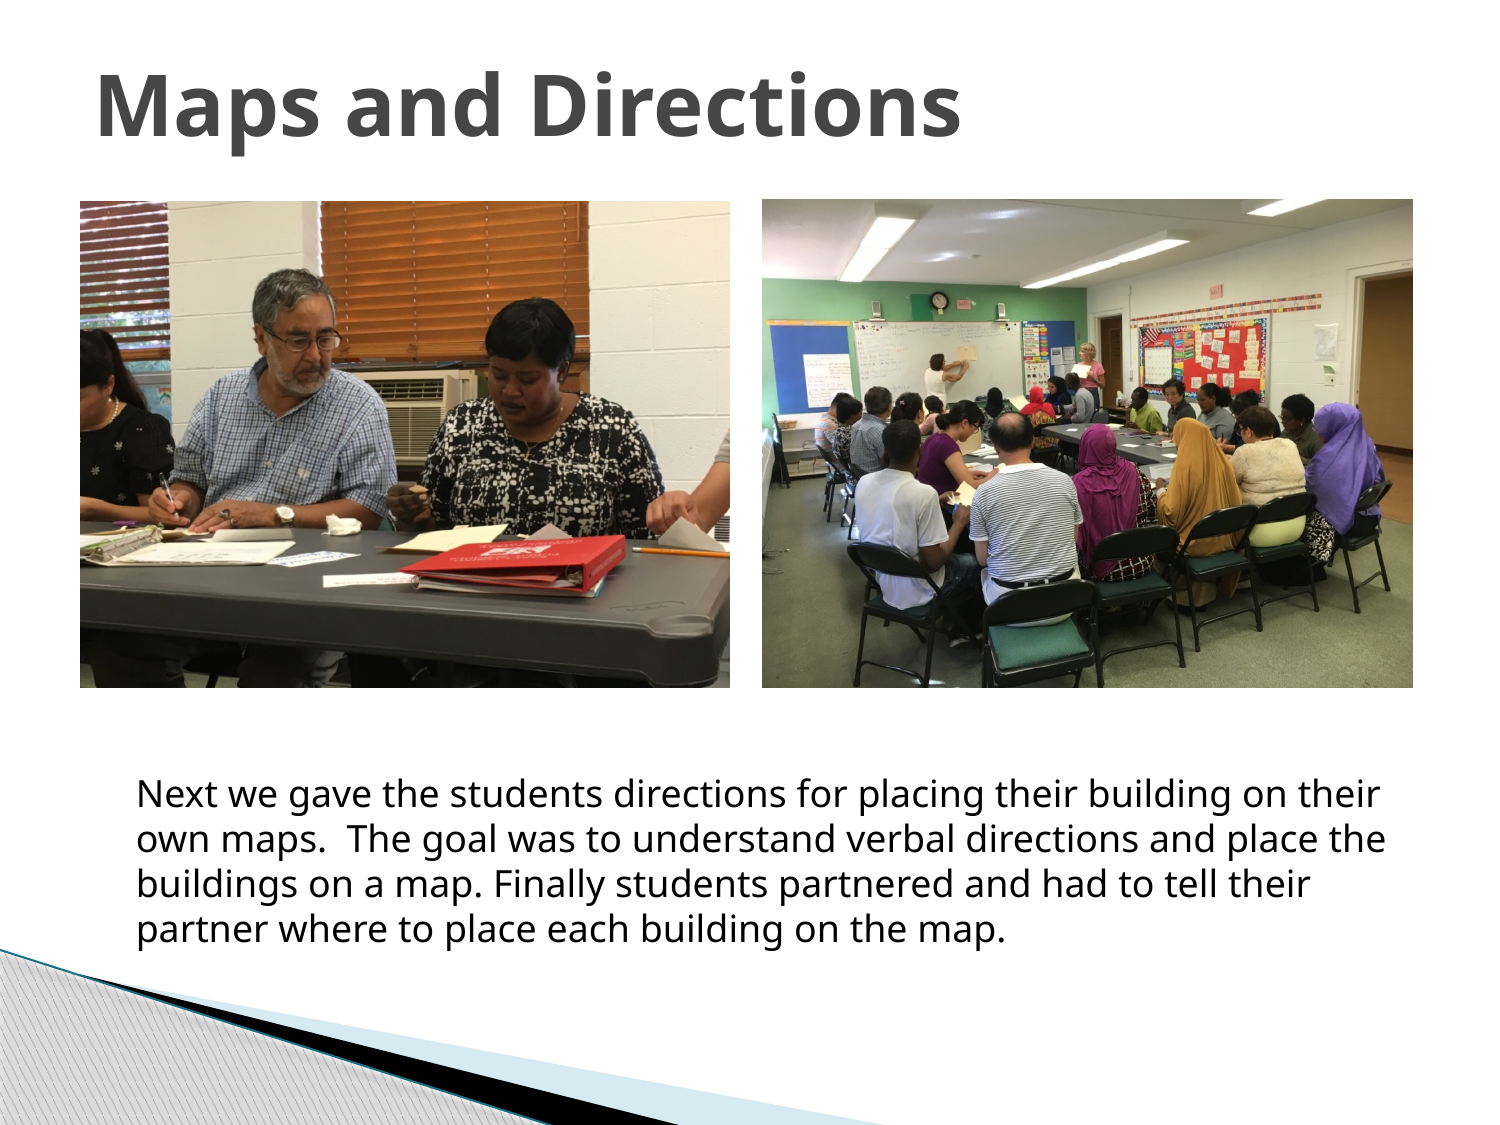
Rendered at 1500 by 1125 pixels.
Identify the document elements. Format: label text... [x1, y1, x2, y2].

picture [762, 199, 1413, 688]
text_box Next we gave the students directions for placing their building on their own maps. The goal was to understand verbal directions and place the buildings on a map. Finally students partnered and had to tell their partner where to place each building on the map. [121, 762, 1413, 1003]
picture [79, 199, 730, 688]
title Maps and Directions [78, 24, 1429, 180]
